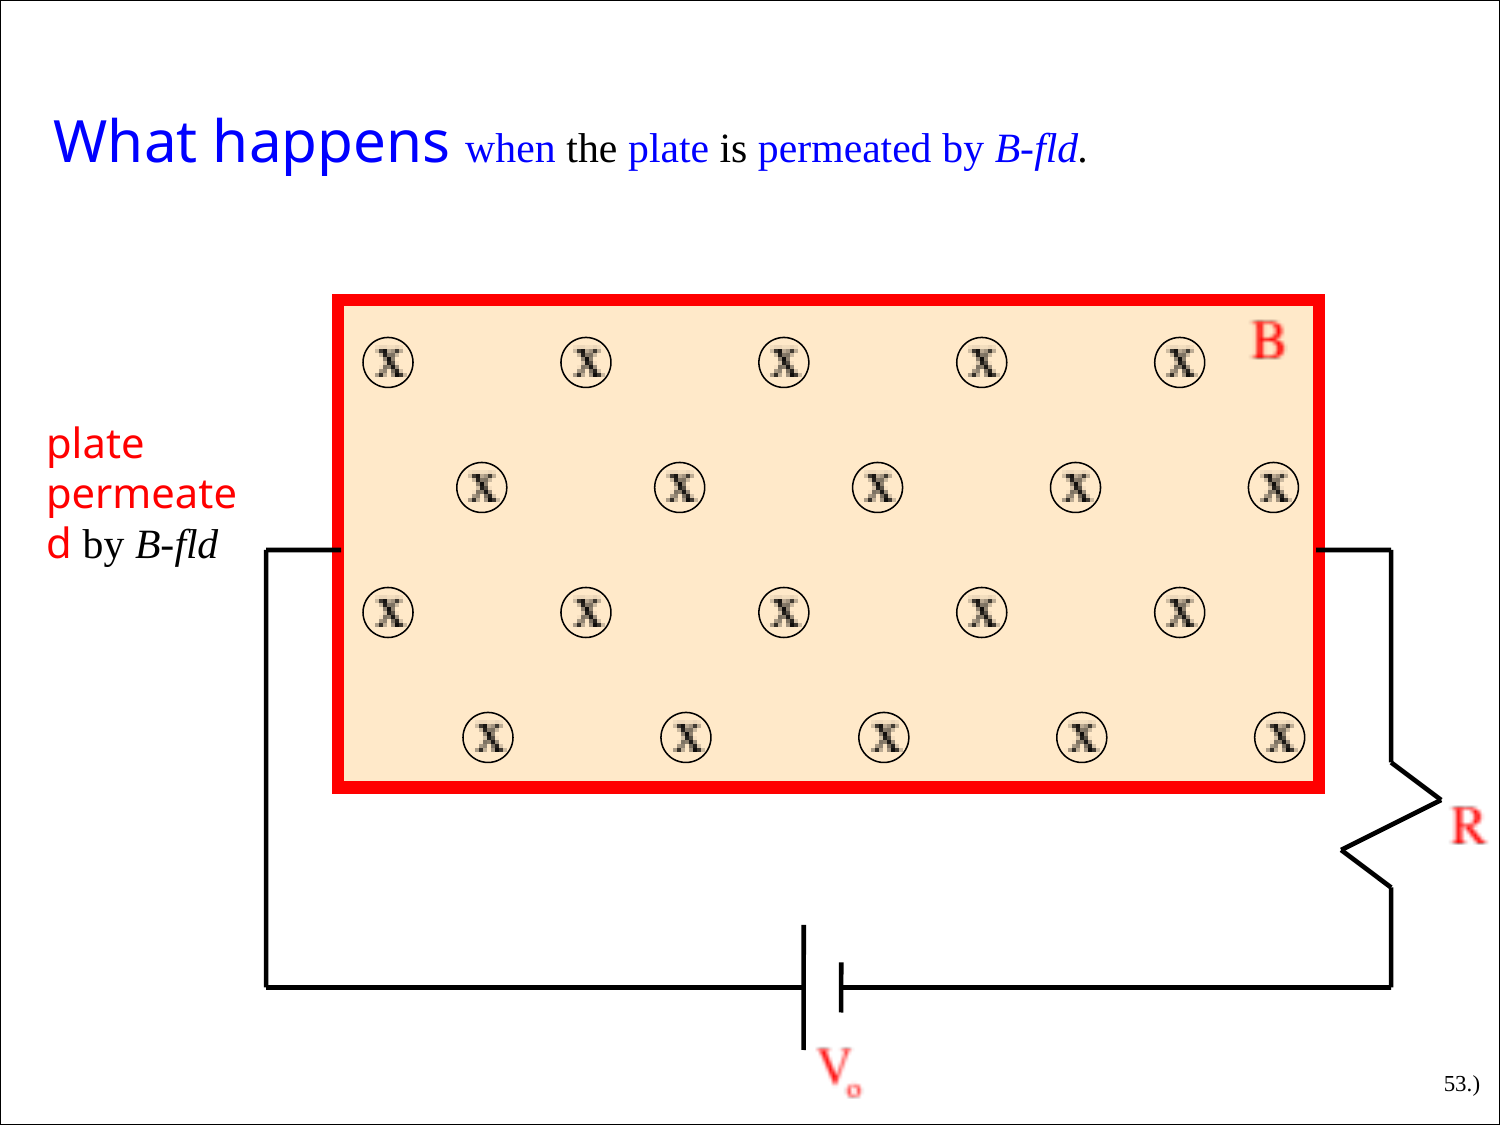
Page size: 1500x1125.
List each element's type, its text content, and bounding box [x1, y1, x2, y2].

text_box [337, 299, 1320, 788]
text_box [1244, 315, 1289, 364]
text_box plate permeated by B-fld [31, 409, 267, 575]
text_box 53.) [1430, 1061, 1495, 1103]
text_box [811, 1039, 871, 1103]
text_box [0, 0, 1500, 1125]
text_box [1444, 801, 1493, 849]
